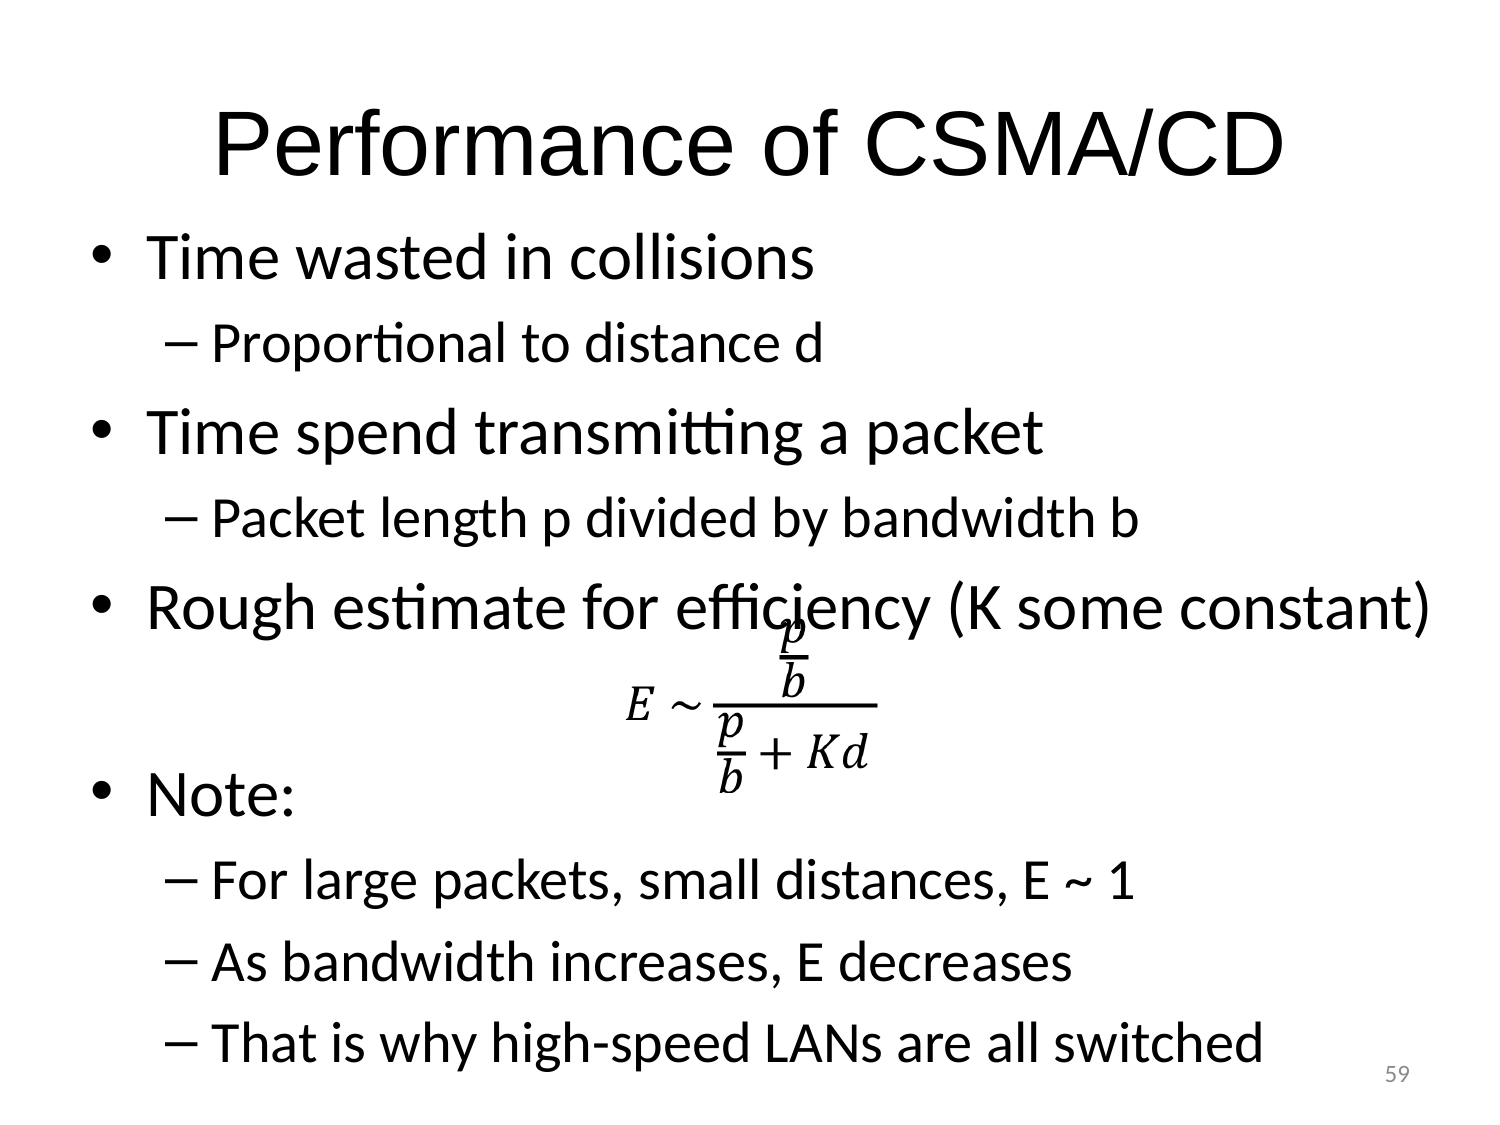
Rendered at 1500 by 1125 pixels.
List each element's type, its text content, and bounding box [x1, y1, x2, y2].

list Time wasted in collisions Proportional to distance d Time spend transmitting a packet Packet length p divided by bandwidth b Rough estimate for efficiency (K some constant) Note: For large packets, small distances, E ~ 1 As bandwidth increases, E decreases That is why high-speed LANs are all switched [75, 205, 1463, 1100]
title Performance of CSMA/CD [75, 45, 1425, 205]
slide_number 59 [1074, 1042, 1425, 1103]
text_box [299, 611, 1201, 793]
